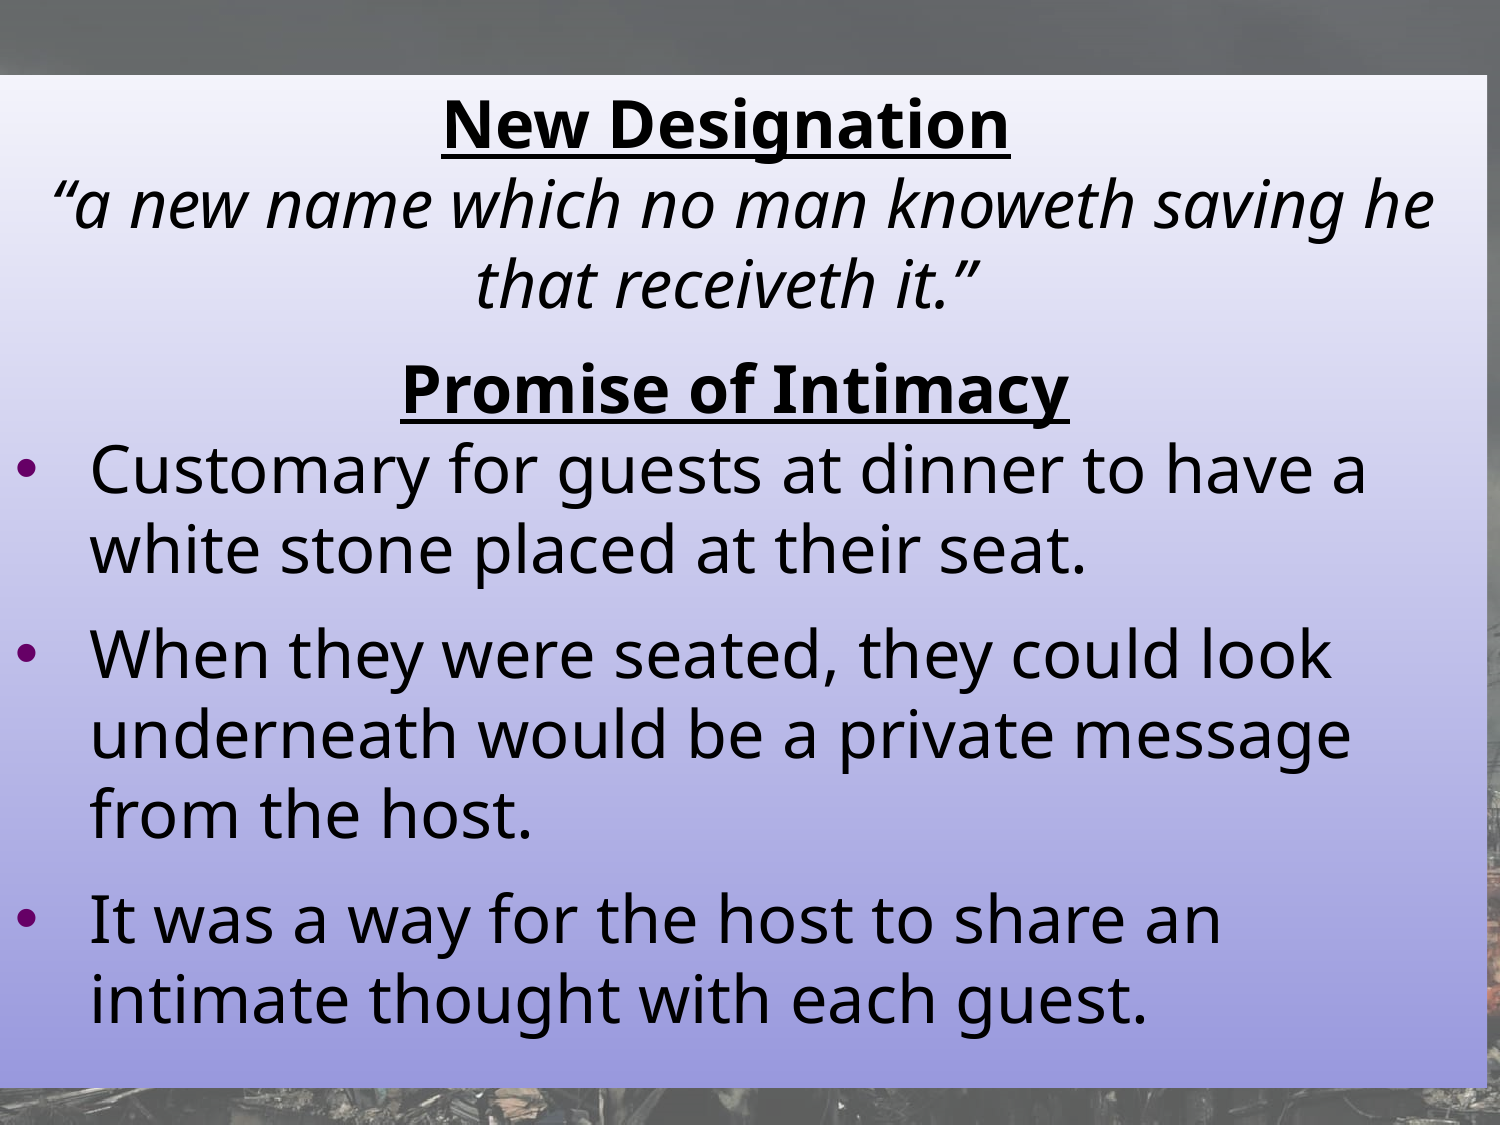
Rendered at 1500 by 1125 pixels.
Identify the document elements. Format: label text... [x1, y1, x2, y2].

text_box New Designation “a new name which no man knoweth saving he that receiveth it.” Promise of Intimacy Customary for guests at dinner to have a white stone placed at their seat. When they were seated, they could look underneath would be a private message from the host. It was a way for the host to share an intimate thought with each guest. [0, 75, 1488, 1088]
